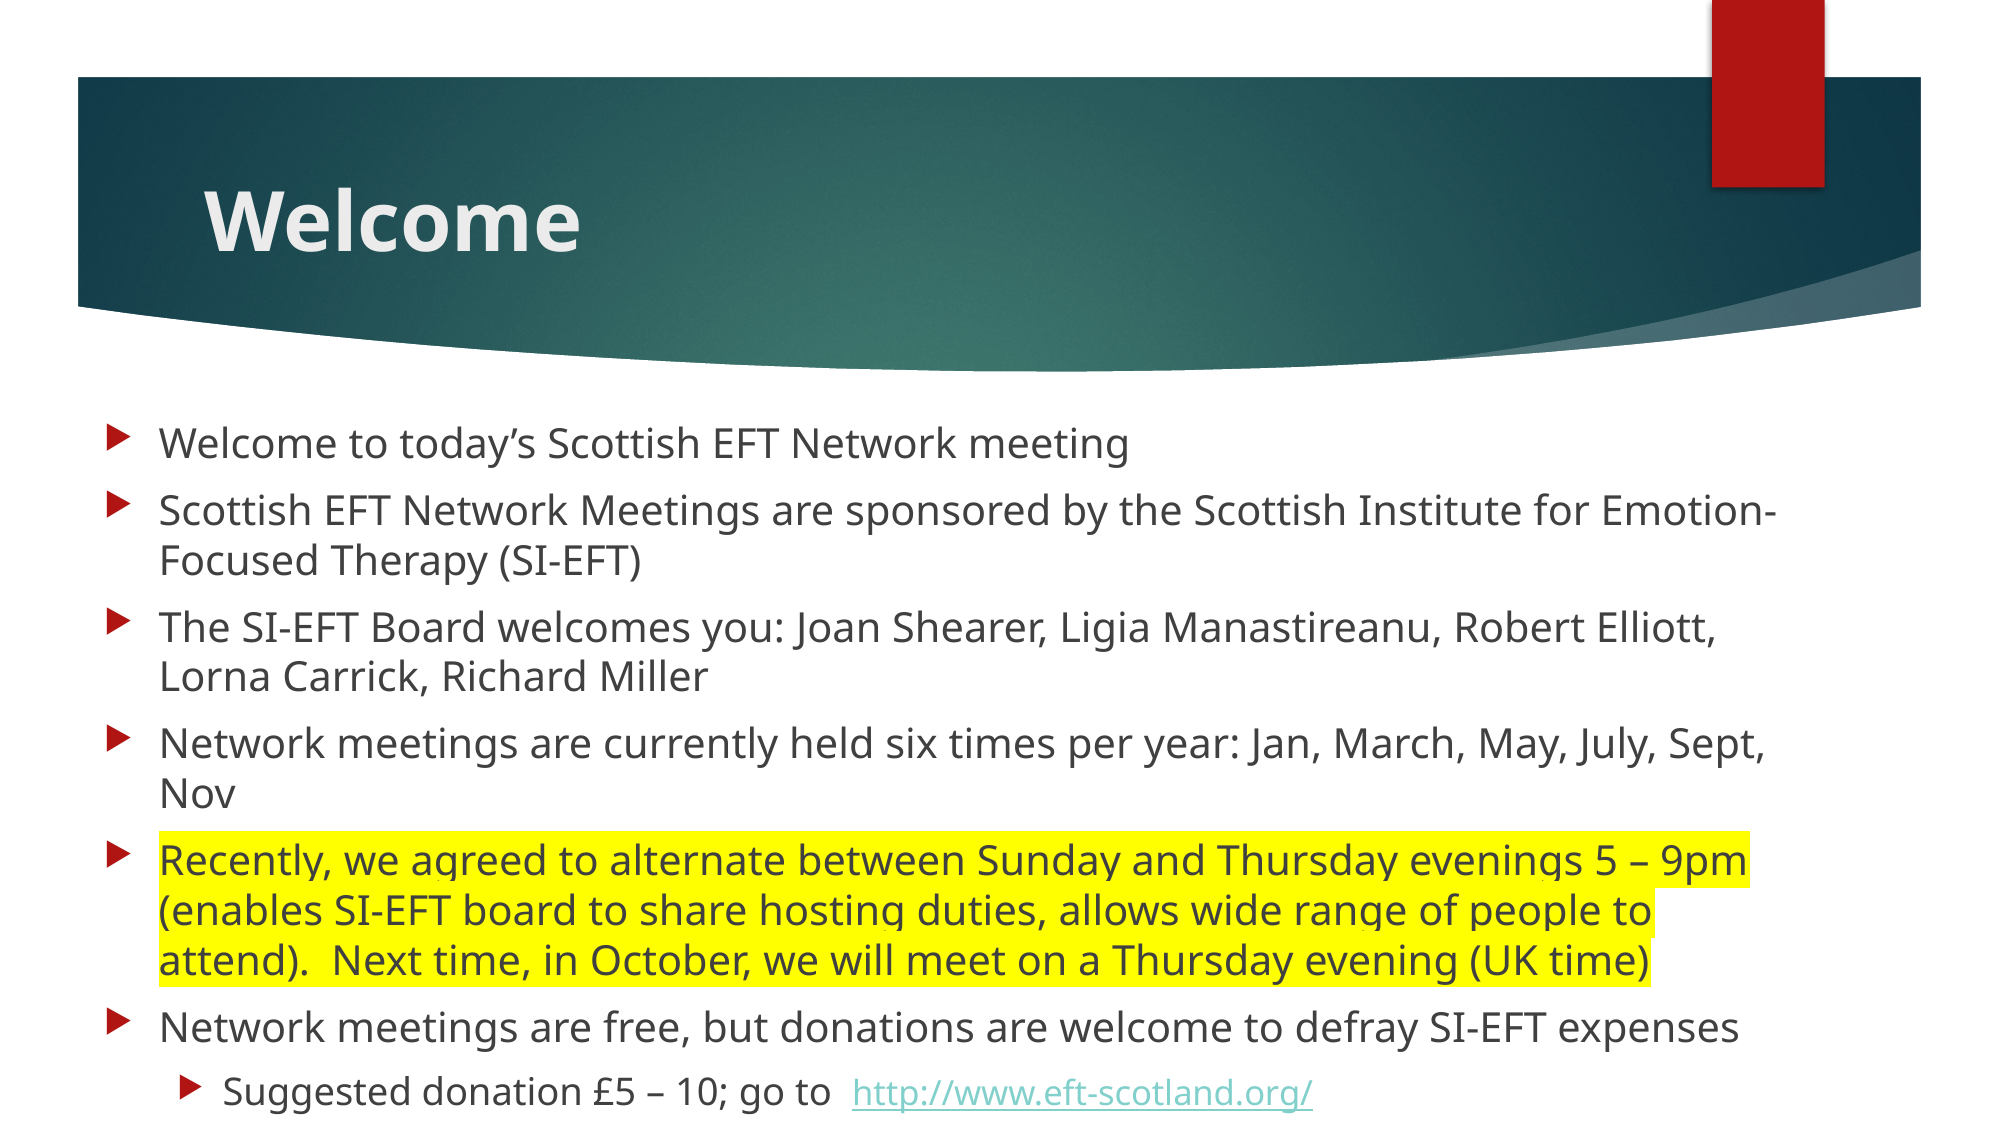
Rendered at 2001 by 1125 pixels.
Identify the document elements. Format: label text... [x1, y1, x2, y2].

title Welcome [189, 159, 1638, 276]
list Welcome to today’s Scottish EFT Network meeting Scottish EFT Network Meetings are sponsored by the Scottish Institute for Emotion-Focused Therapy (SI-EFT) The SI-EFT Board welcomes you: Joan Shearer, Ligia Manastireanu, Robert Elliott, Lorna Carrick, Richard Miller Network meetings are currently held six times per year: Jan, March, May, July, Sept, Nov Recently, we agreed to alternate between Sunday and Thursday evenings 5 – 9pm (enables SI-EFT board to share hosting duties, allows wide range of people to attend). Next time, in October, we will meet on a Thursday evening (UK time) Network meetings are free, but donations are welcome to defray SI-EFT expenses Suggested donation £5 – 10; go to http://www.eft-scotland.org/ [88, 409, 1827, 1125]
